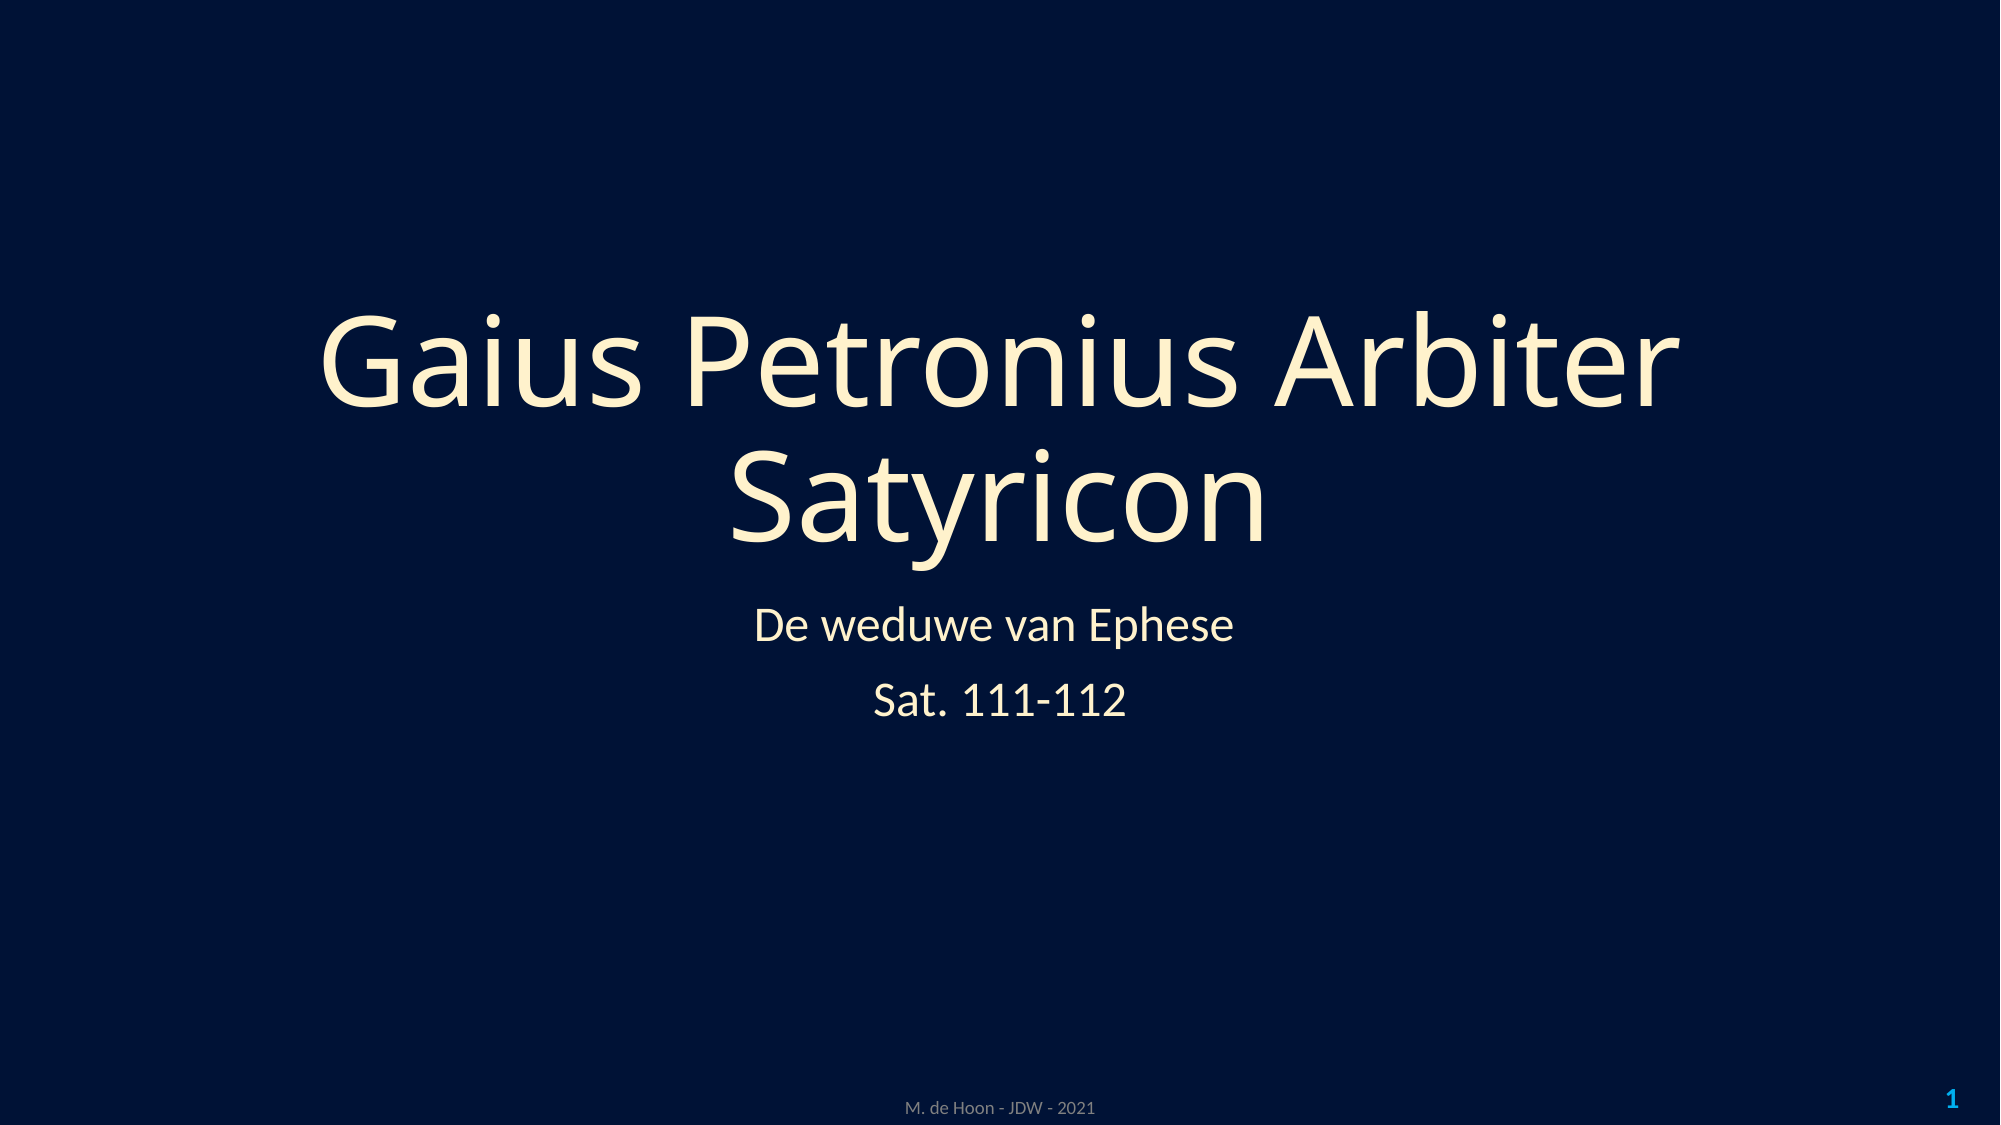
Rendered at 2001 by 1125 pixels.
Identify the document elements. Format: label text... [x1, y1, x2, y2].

footer M. de Hoon - JDW - 2021 [662, 1076, 1338, 1125]
slide_number 1 [1875, 1066, 1975, 1125]
title Gaius Petronius Arbiter Satyricon [249, 184, 1750, 576]
subtitle De weduwe van Ephese Sat. 111-112 [249, 590, 1750, 863]
